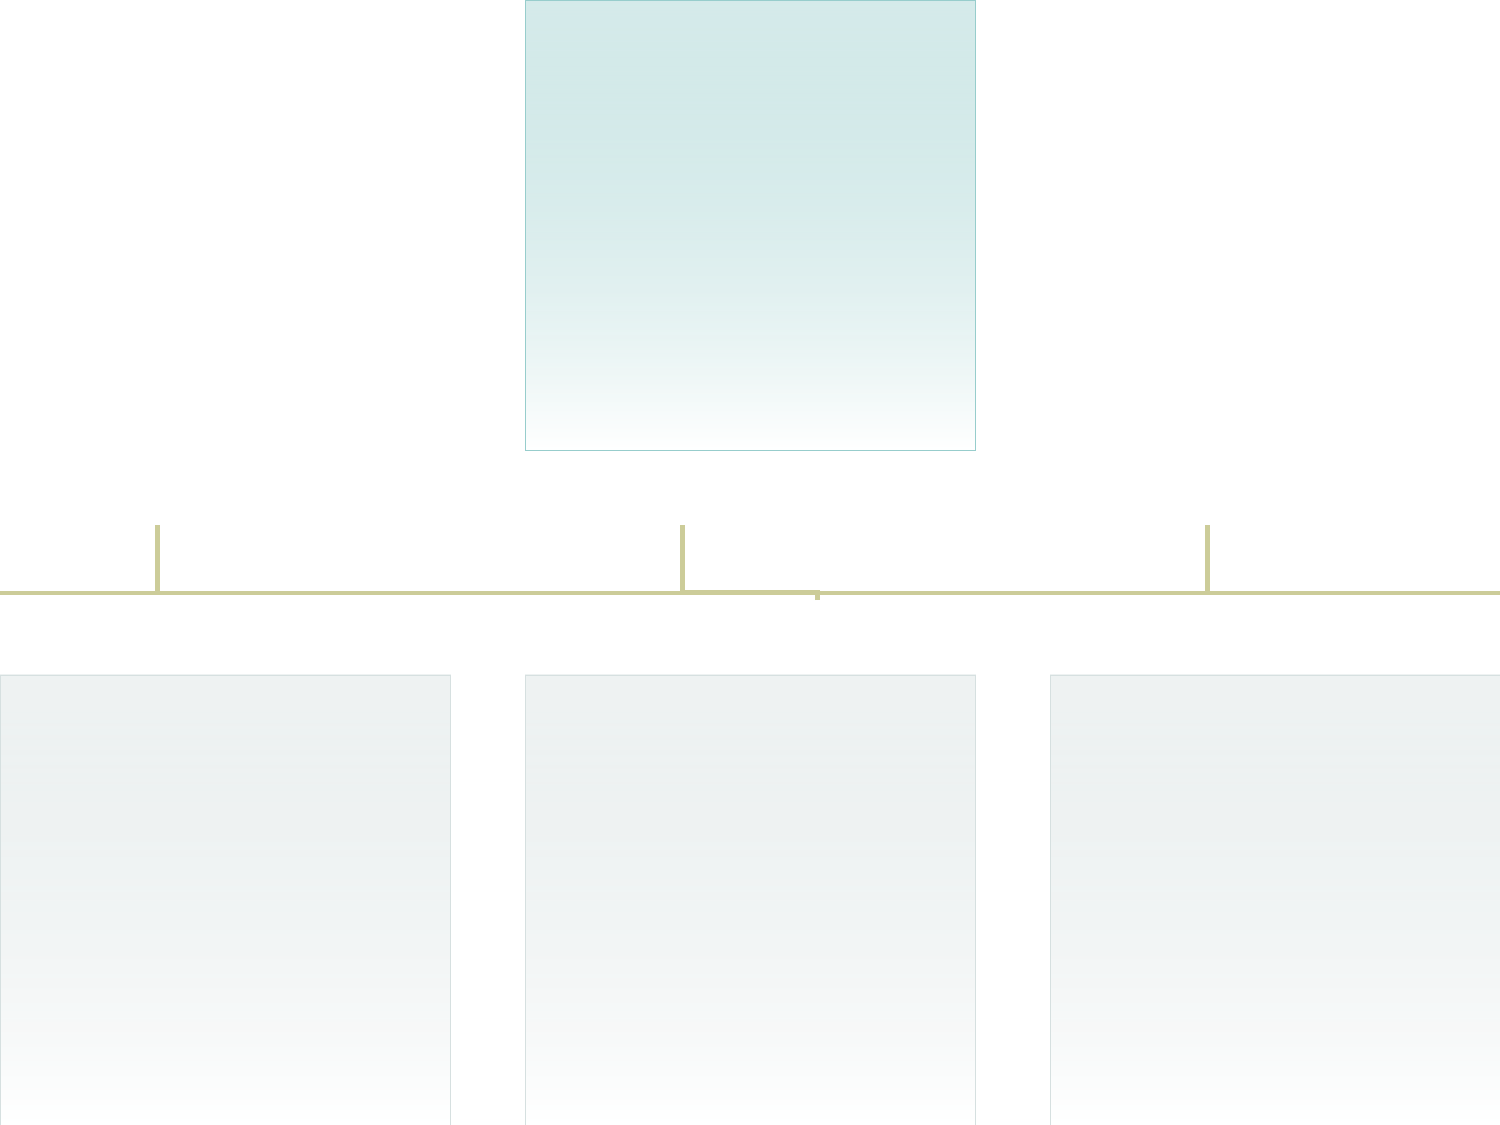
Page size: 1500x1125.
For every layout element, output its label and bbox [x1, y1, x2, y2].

text_box [0, 595, 1500, 1125]
text_box [0, 0, 1500, 591]
